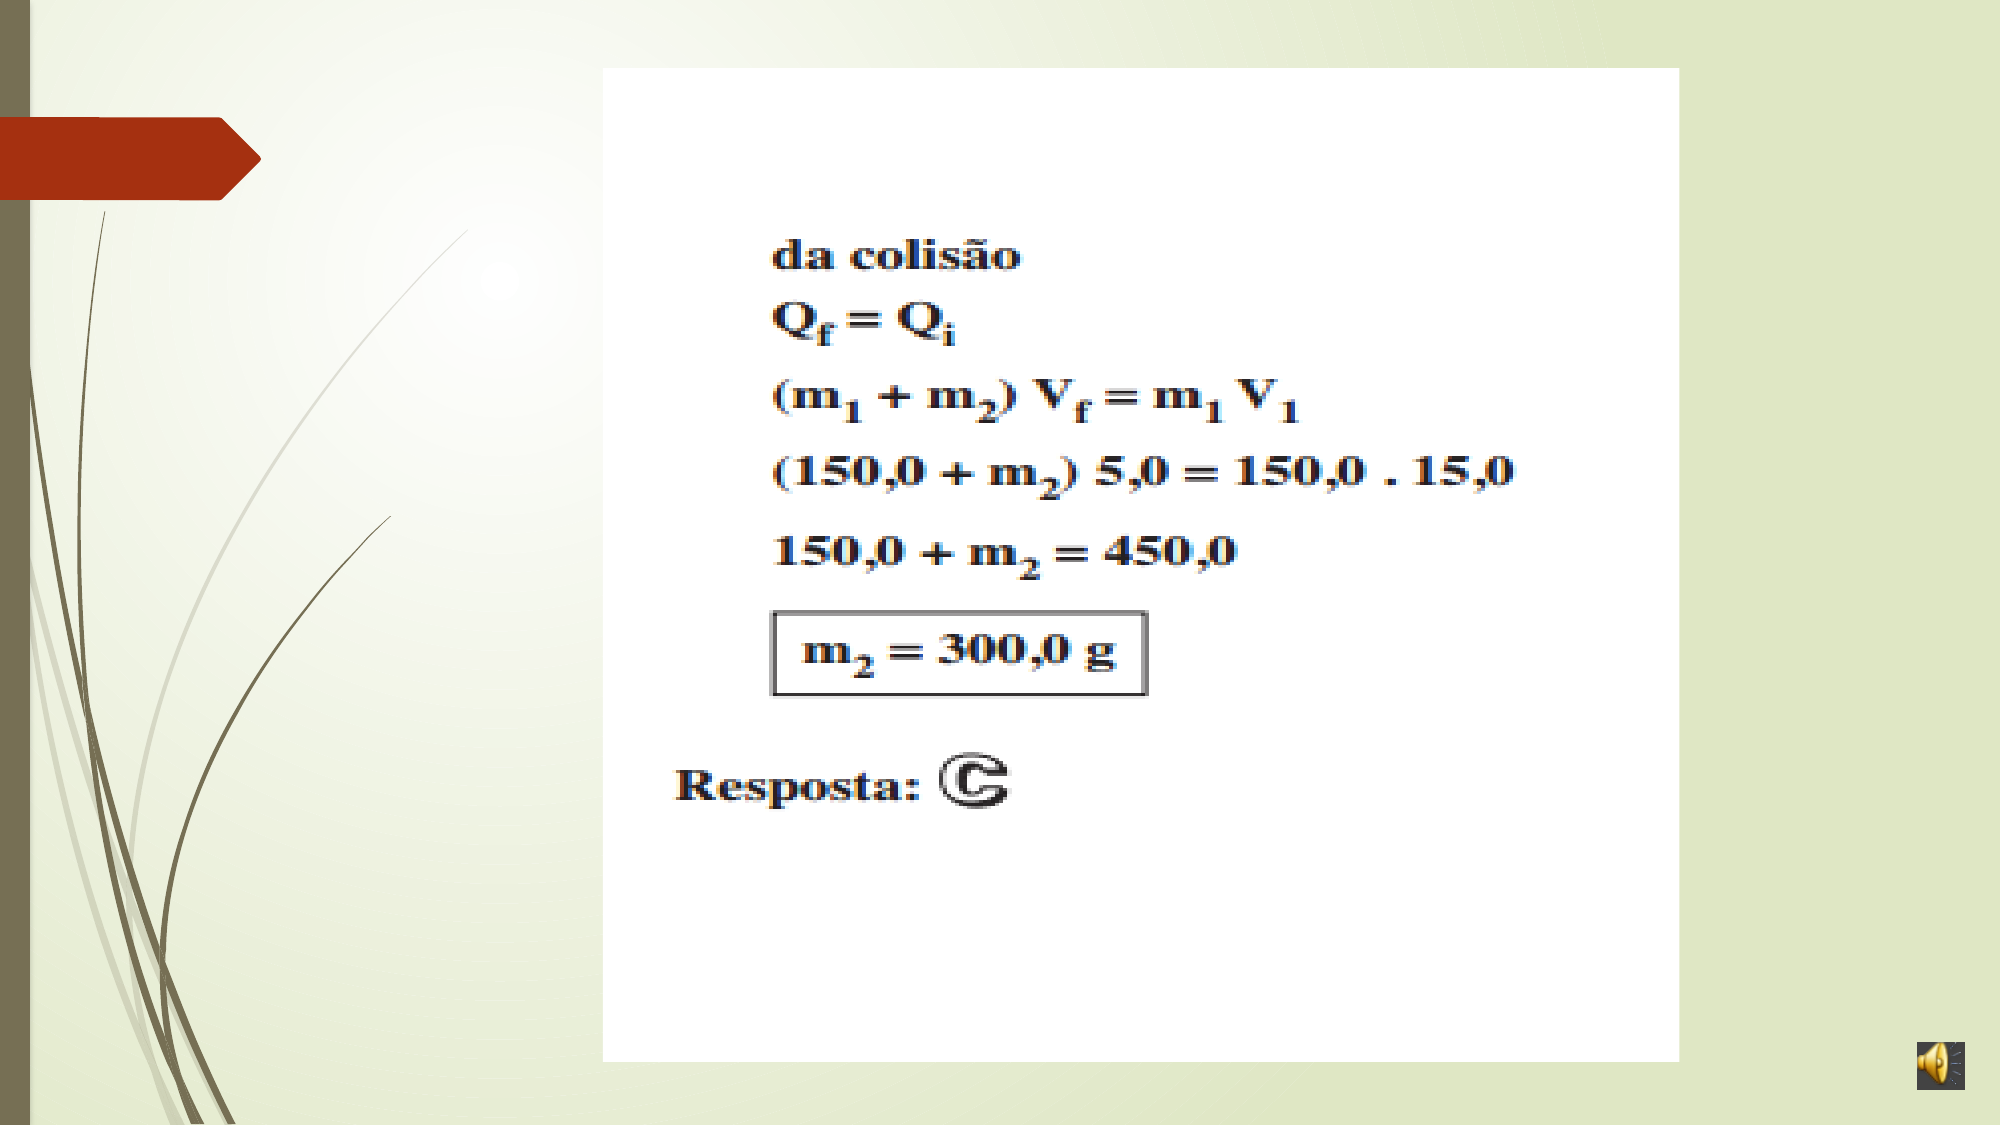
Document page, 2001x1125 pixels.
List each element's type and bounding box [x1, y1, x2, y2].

list [602, 67, 1680, 1062]
picture [1915, 1040, 1967, 1092]
